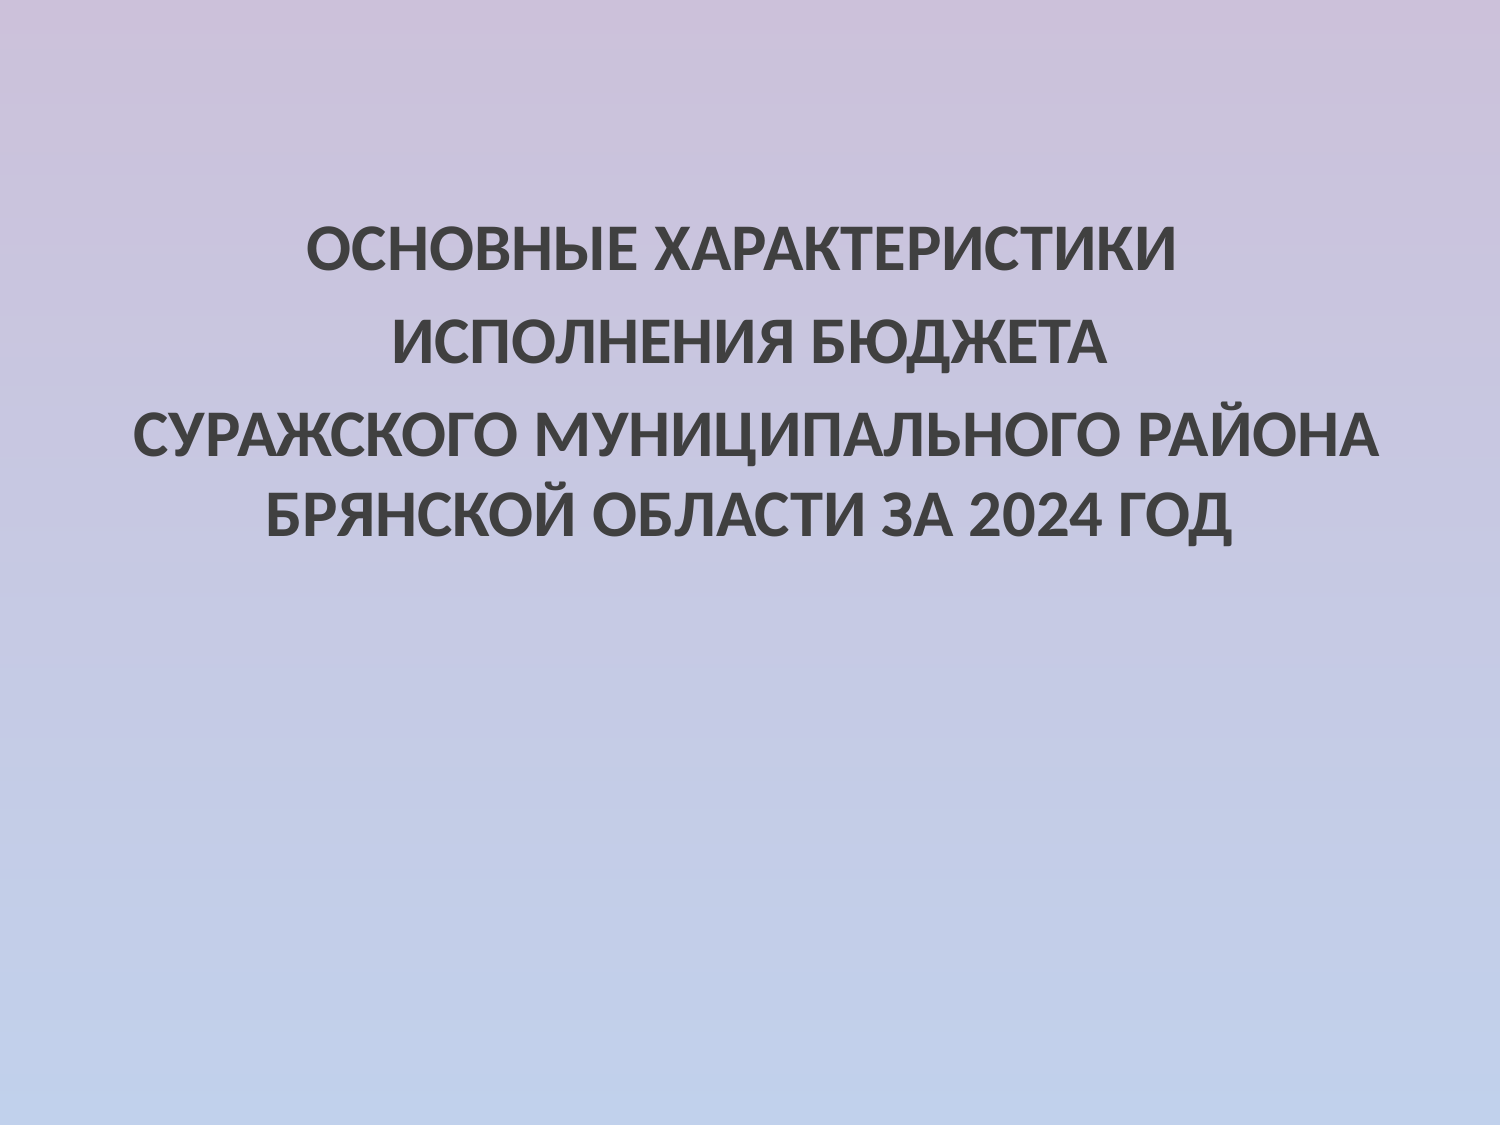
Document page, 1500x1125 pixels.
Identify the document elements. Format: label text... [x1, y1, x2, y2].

subtitle ОСНОВНЫЕ ХАРАКТЕРИСТИКИ ИСПОЛНЕНИЯ БЮДЖЕТА СУРАЖСКОГО МУНИЦИПАЛЬНОГО РАЙОНА БРЯНСКОЙ ОБЛАСТИ ЗА 2024 ГОД [41, 30, 1459, 555]
